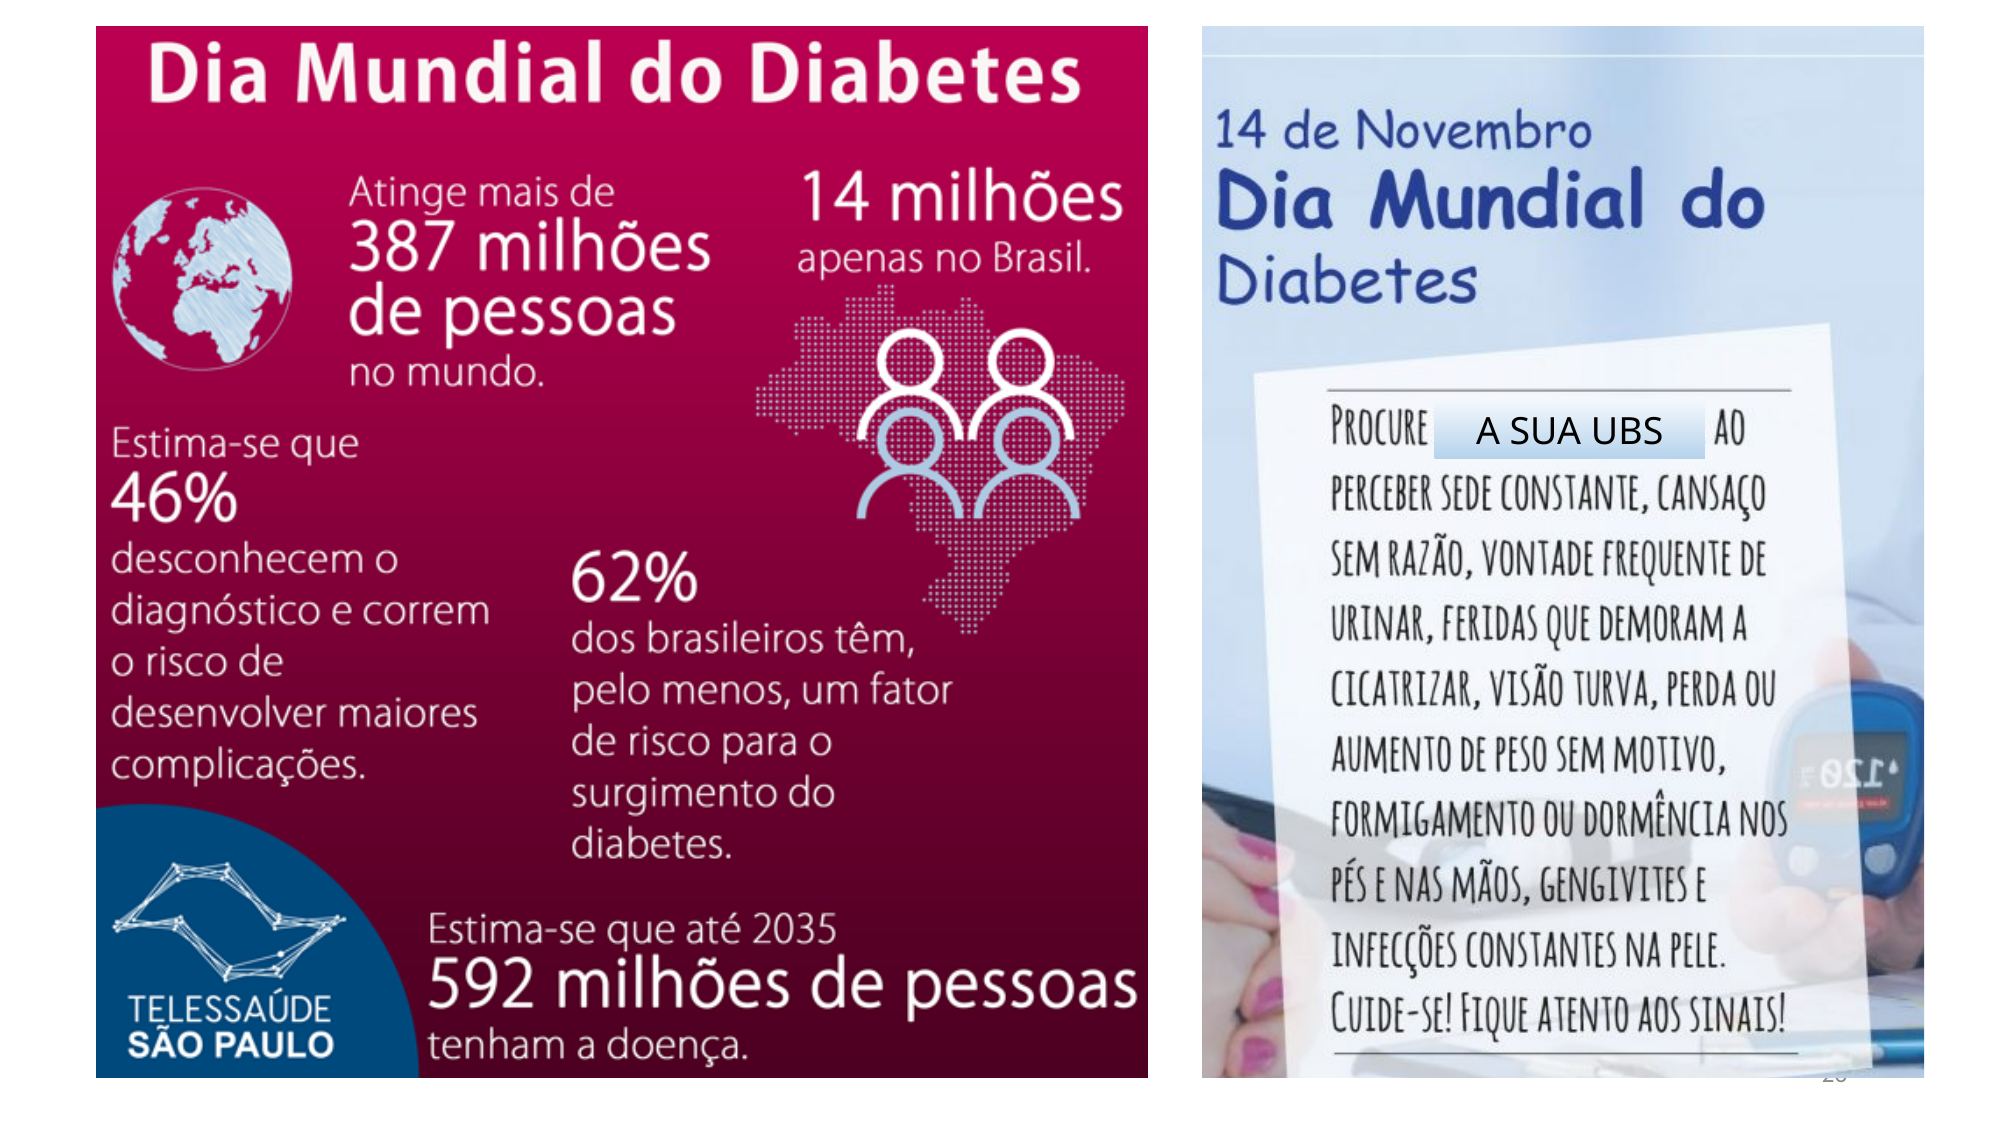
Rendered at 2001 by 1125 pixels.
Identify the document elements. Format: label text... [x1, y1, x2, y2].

picture [95, 26, 1148, 1078]
picture [1201, 26, 1925, 1078]
slide_number 23 [1412, 1078, 1863, 1103]
